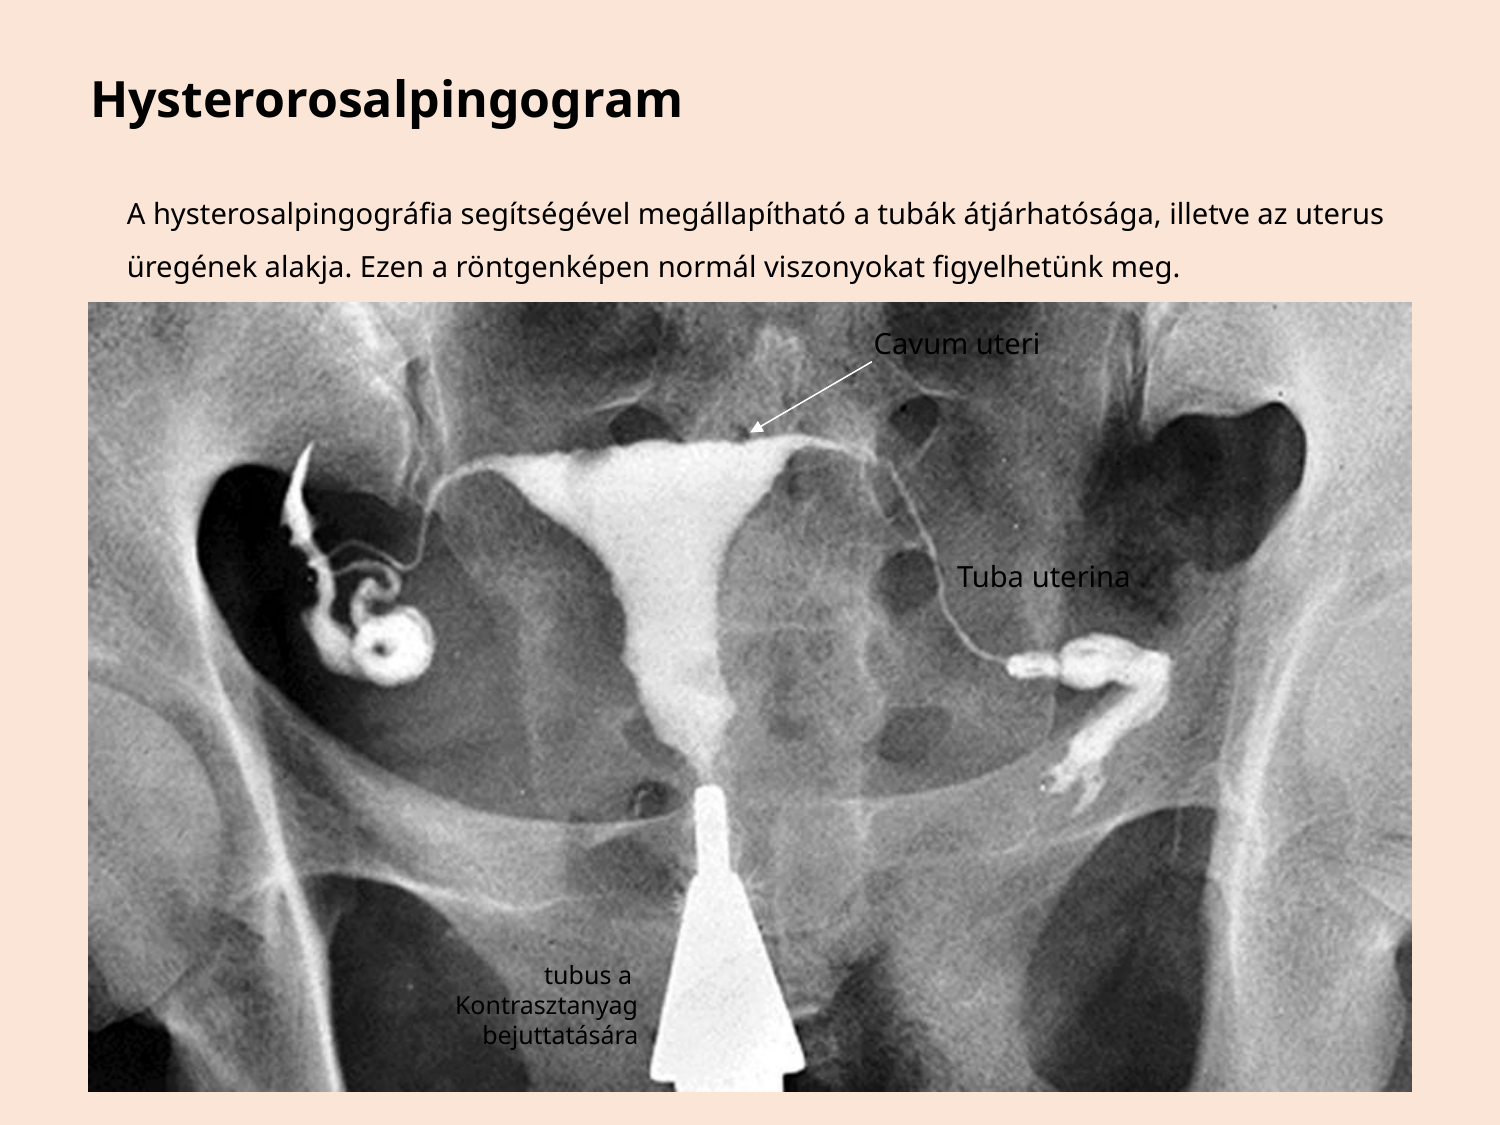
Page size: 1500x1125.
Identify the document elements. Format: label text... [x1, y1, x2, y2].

picture [88, 302, 1412, 1092]
text_box A hysterosalpingográfia segítségével megállapítható a tubák átjárhatósága, illetve az uterus üregének alakja. Ezen a röntgenképen normál viszonyokat figyelhetünk meg. [112, 171, 1447, 291]
title Hysterorosalpingogram [75, 7, 1425, 195]
